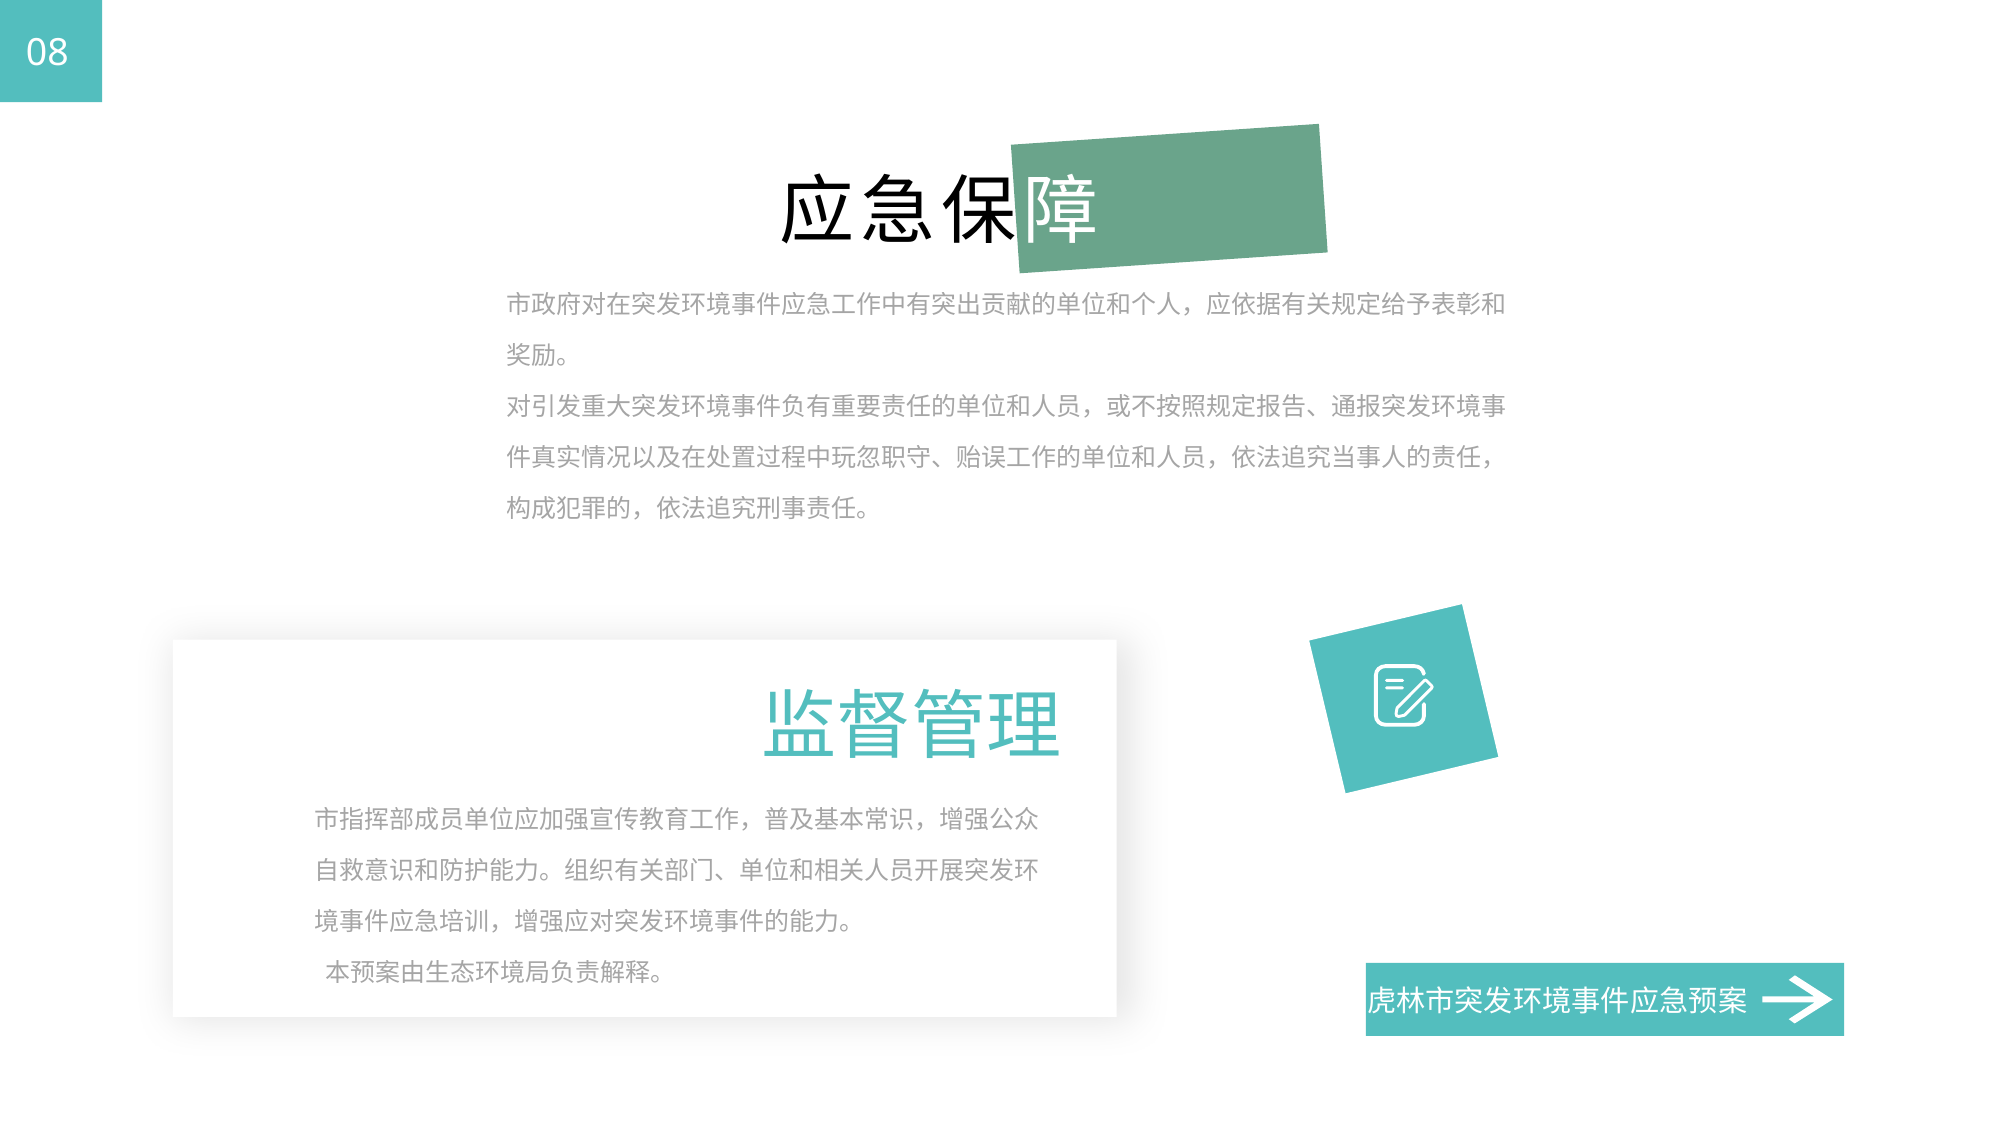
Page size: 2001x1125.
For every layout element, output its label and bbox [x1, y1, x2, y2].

text_box [299, 669, 1076, 997]
text_box [491, 134, 1544, 506]
text_box [172, 639, 1118, 1018]
text_box [0, 0, 103, 103]
text_box [1322, 616, 1486, 781]
text_box [1352, 962, 1845, 1036]
